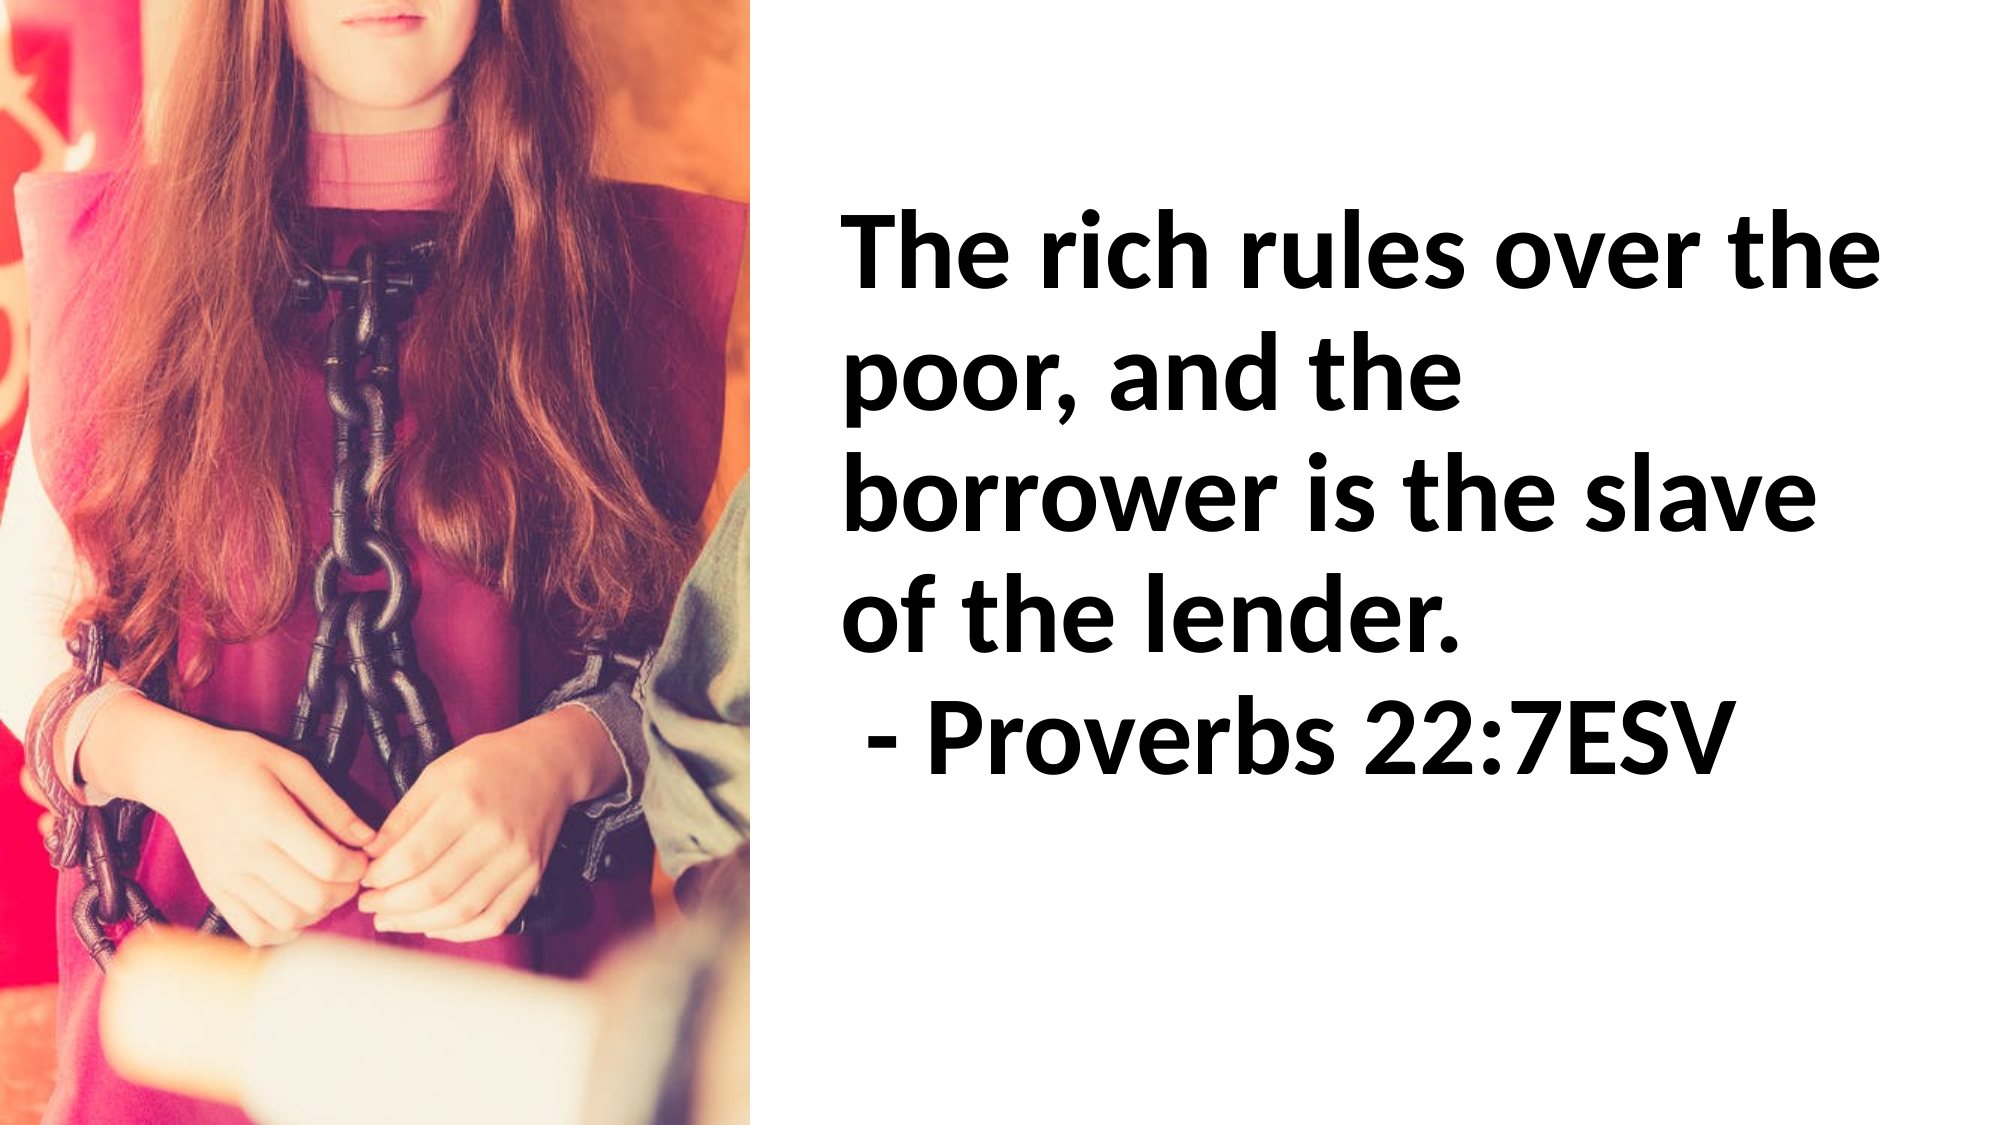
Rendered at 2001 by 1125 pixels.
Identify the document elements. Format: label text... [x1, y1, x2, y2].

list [0, 0, 750, 1125]
title The rich rules over the poor, and the borrower is the slave of the lender. - Proverbs 22:7ESV [825, 453, 1925, 672]
